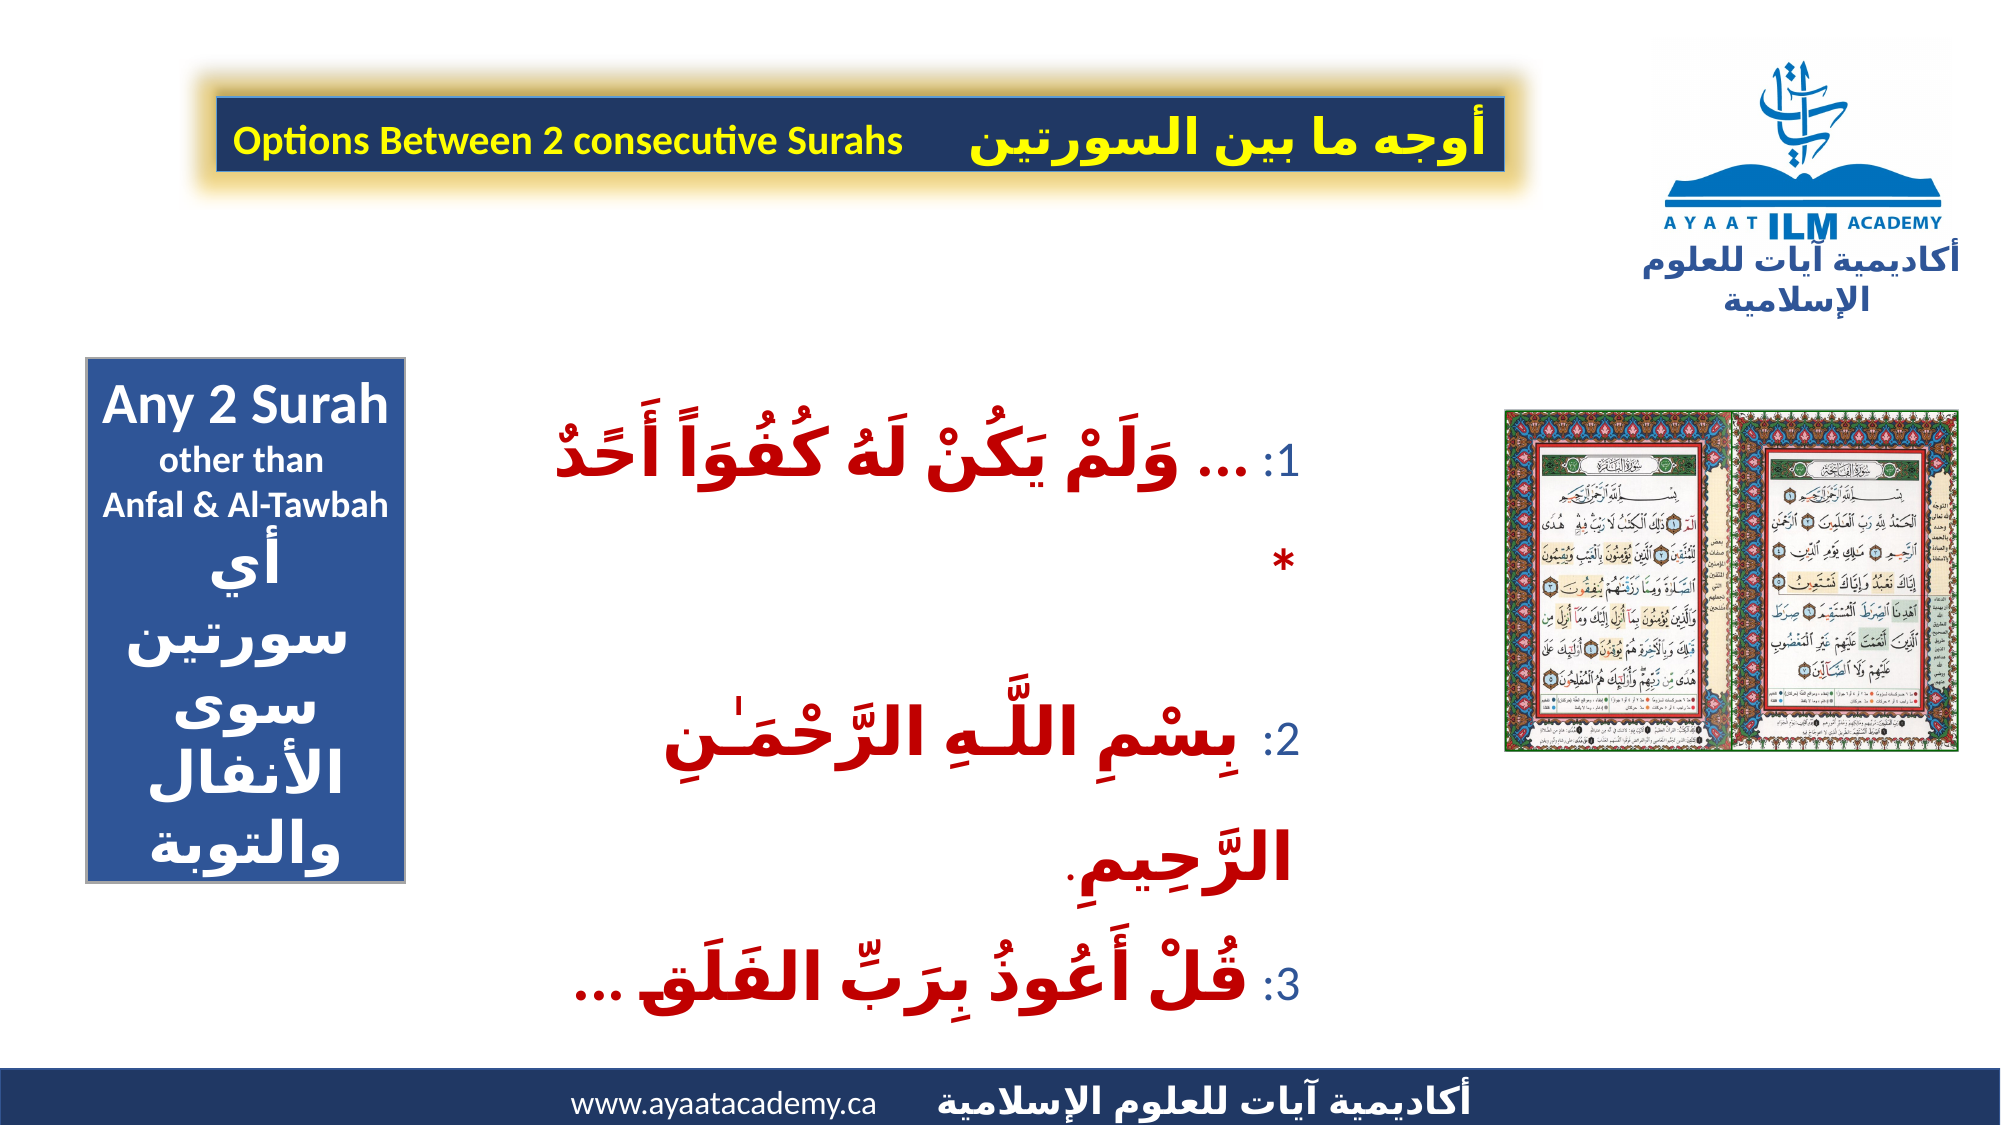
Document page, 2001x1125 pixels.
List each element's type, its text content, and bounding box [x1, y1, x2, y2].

picture [1651, 37, 1952, 257]
text_box Any 2 Surah other than Anfal & Al-Tawbah أي سورتين سوى الأنفال والتوبة [85, 357, 406, 884]
picture [1504, 409, 1959, 752]
text_box 1: ... وَلَمْ يَكُنْ لَهُ كُفُوَاً أَحًدٌ * 2: بِسْمِ اللَّـهِ الرَّحْمَـٰنِ الرَّحِيمِ. 3: قُلْ أَعُوذُ بِرَبِّ الفَلَق ... [499, 361, 1316, 1022]
text_box أوجه ما بين السورتين Options Between 2 consecutive Surahs [216, 96, 1505, 172]
